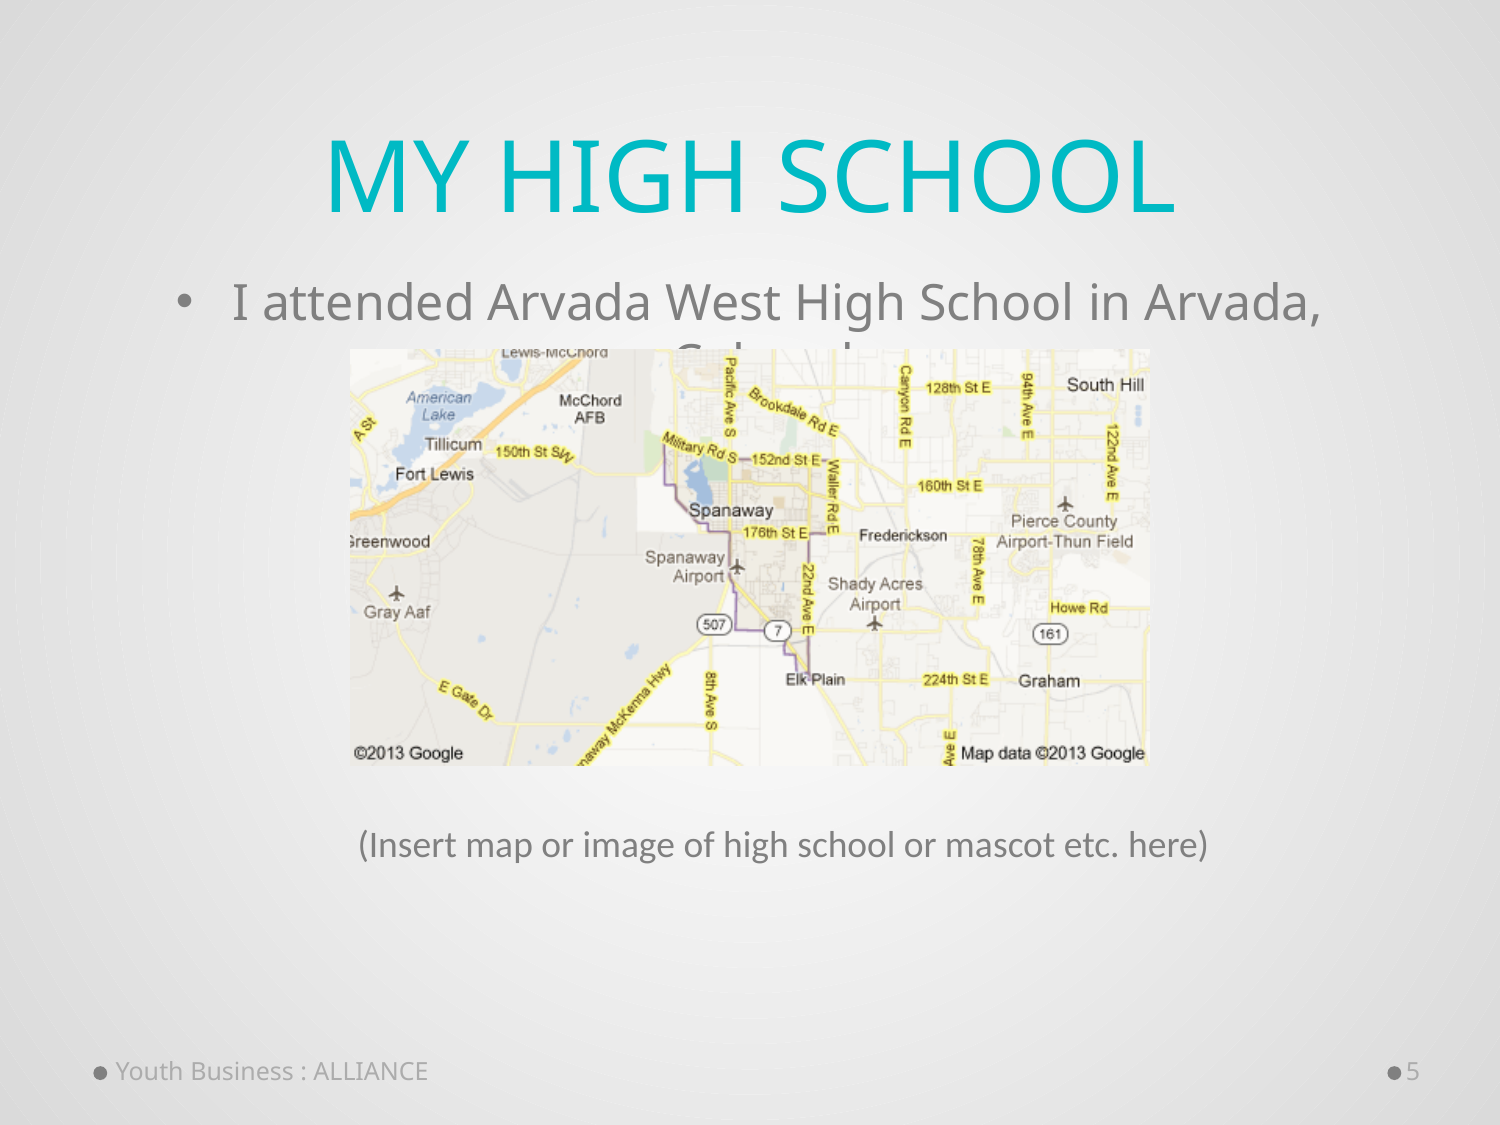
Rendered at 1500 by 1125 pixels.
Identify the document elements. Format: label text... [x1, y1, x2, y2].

slide_number 5 [1401, 1042, 1494, 1103]
picture [349, 349, 1151, 766]
footer Youth Business : ALLIANCE [108, 1042, 576, 1103]
title MY HIGH SCHOOL [75, 22, 1425, 240]
text_box (Insert map or image of high school or mascot etc. here) [342, 812, 1226, 873]
list I attended Arvada West High School in Arvada, Colorado [75, 262, 1425, 1005]
